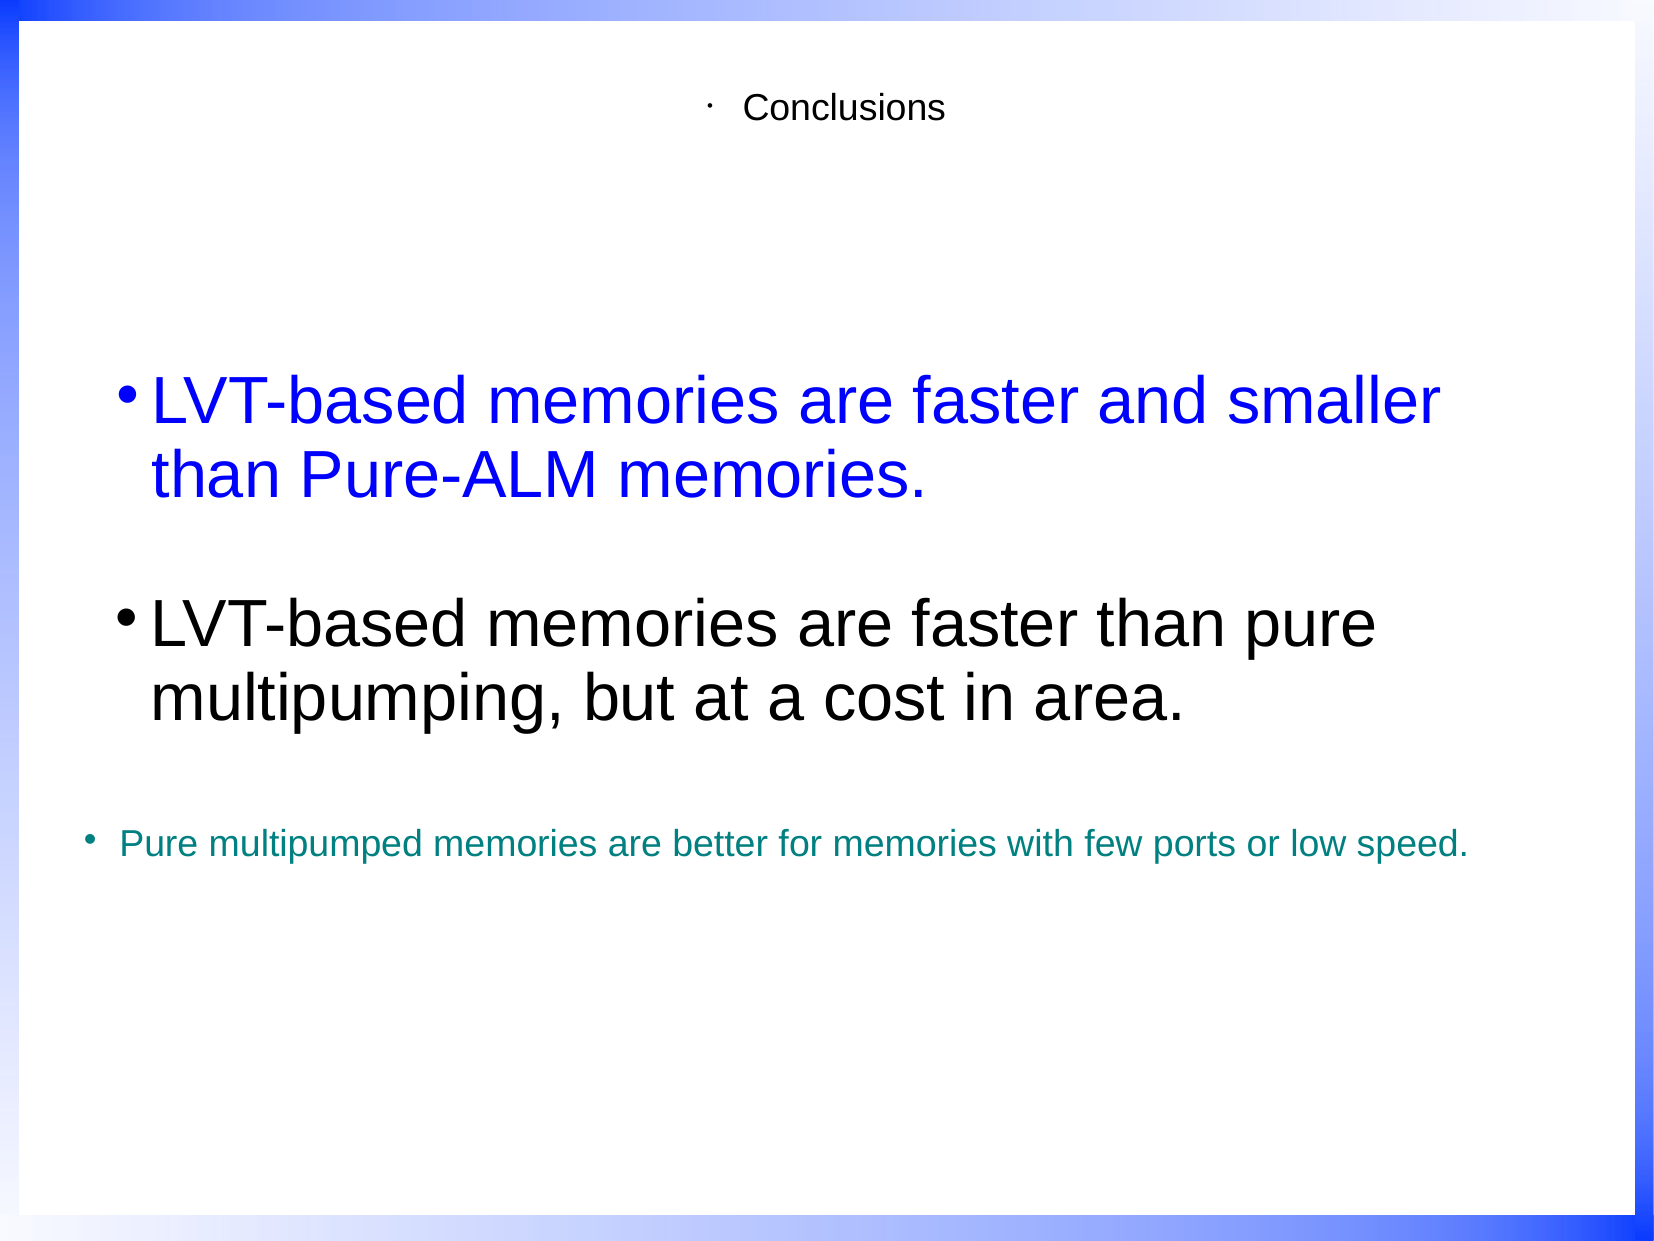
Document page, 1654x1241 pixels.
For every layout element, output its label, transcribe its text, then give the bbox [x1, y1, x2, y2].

text_box LVT-based memories are faster and smaller than Pure-ALM memories. [66, 356, 1598, 521]
text_box Conclusions [82, 49, 1571, 162]
picture [0, 0, 1654, 1241]
text_box Pure multipumped memories are better for memories with few ports or low speed. [84, 819, 1572, 984]
text_box LVT-based memories are faster than pure multipumping, but at a cost in area. [65, 579, 1471, 764]
